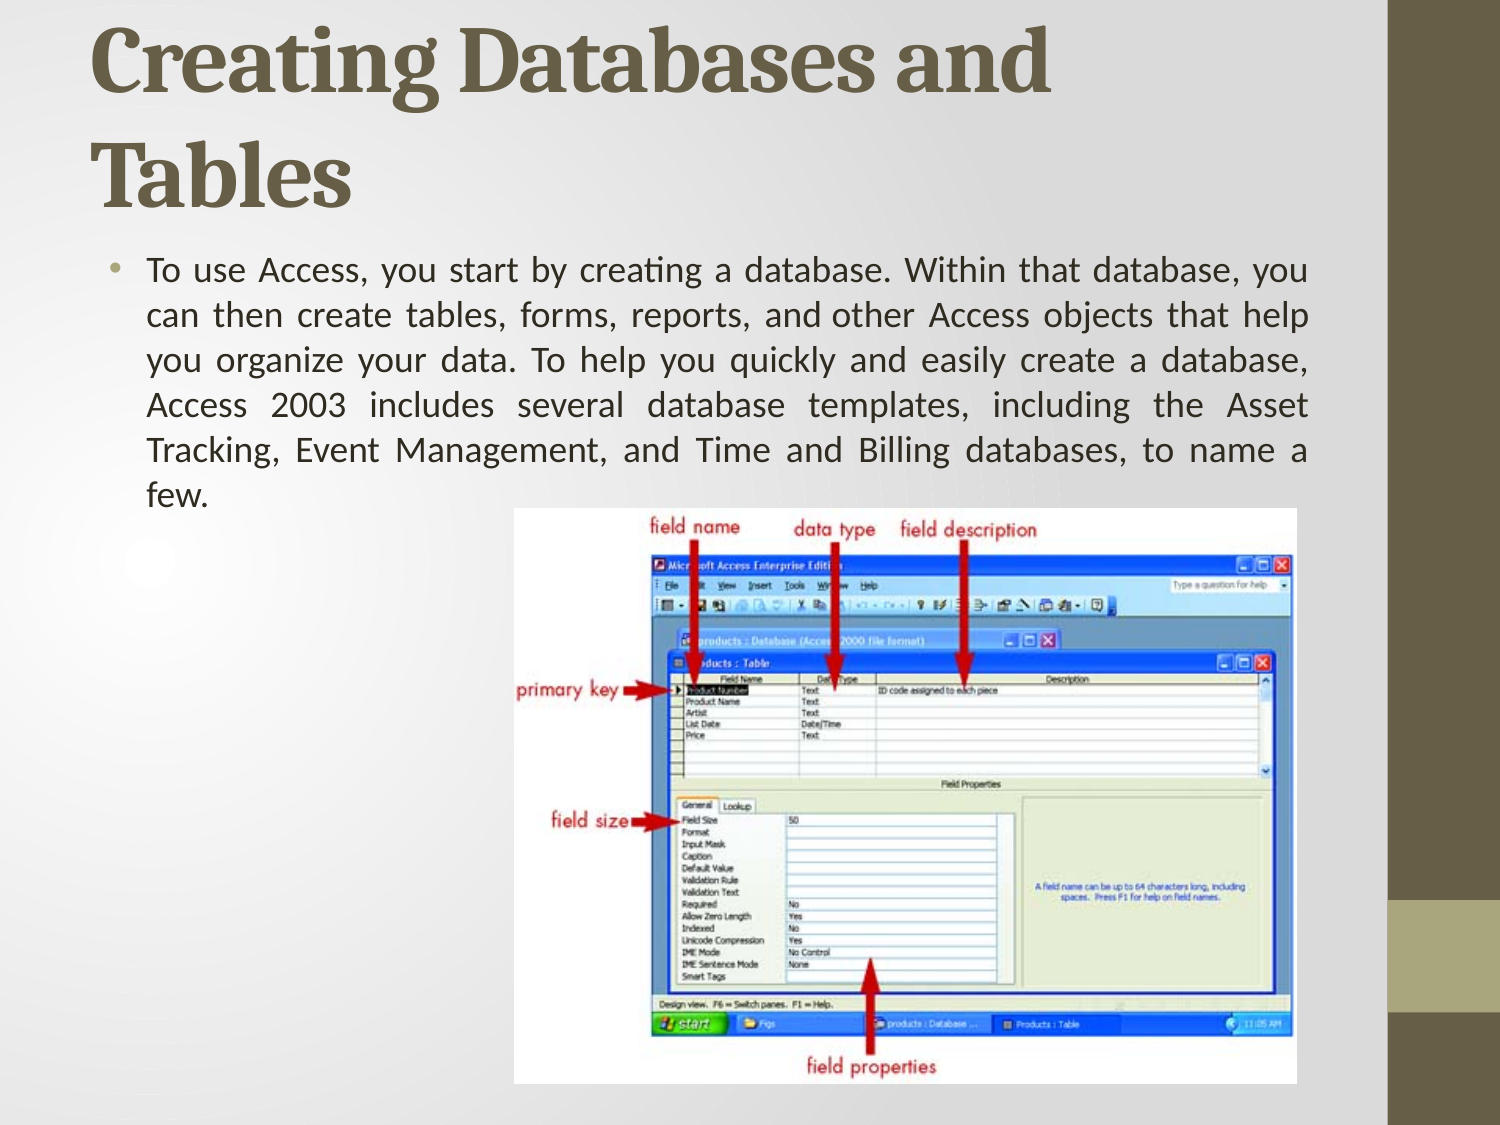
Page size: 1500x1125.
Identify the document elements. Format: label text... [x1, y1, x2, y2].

list To use Access, you start by creating a database. Within that database, you can then create tables, forms, reports, and other Access objects that help you organize your data. To help you quickly and easily create a database, Access 2003 includes several database templates, including the Asset Tracking, Event Management, and Time and Billing databases, to name a few. [75, 237, 1325, 1025]
picture [514, 507, 1298, 1085]
title Creating Databases and Tables [75, 75, 1325, 237]
